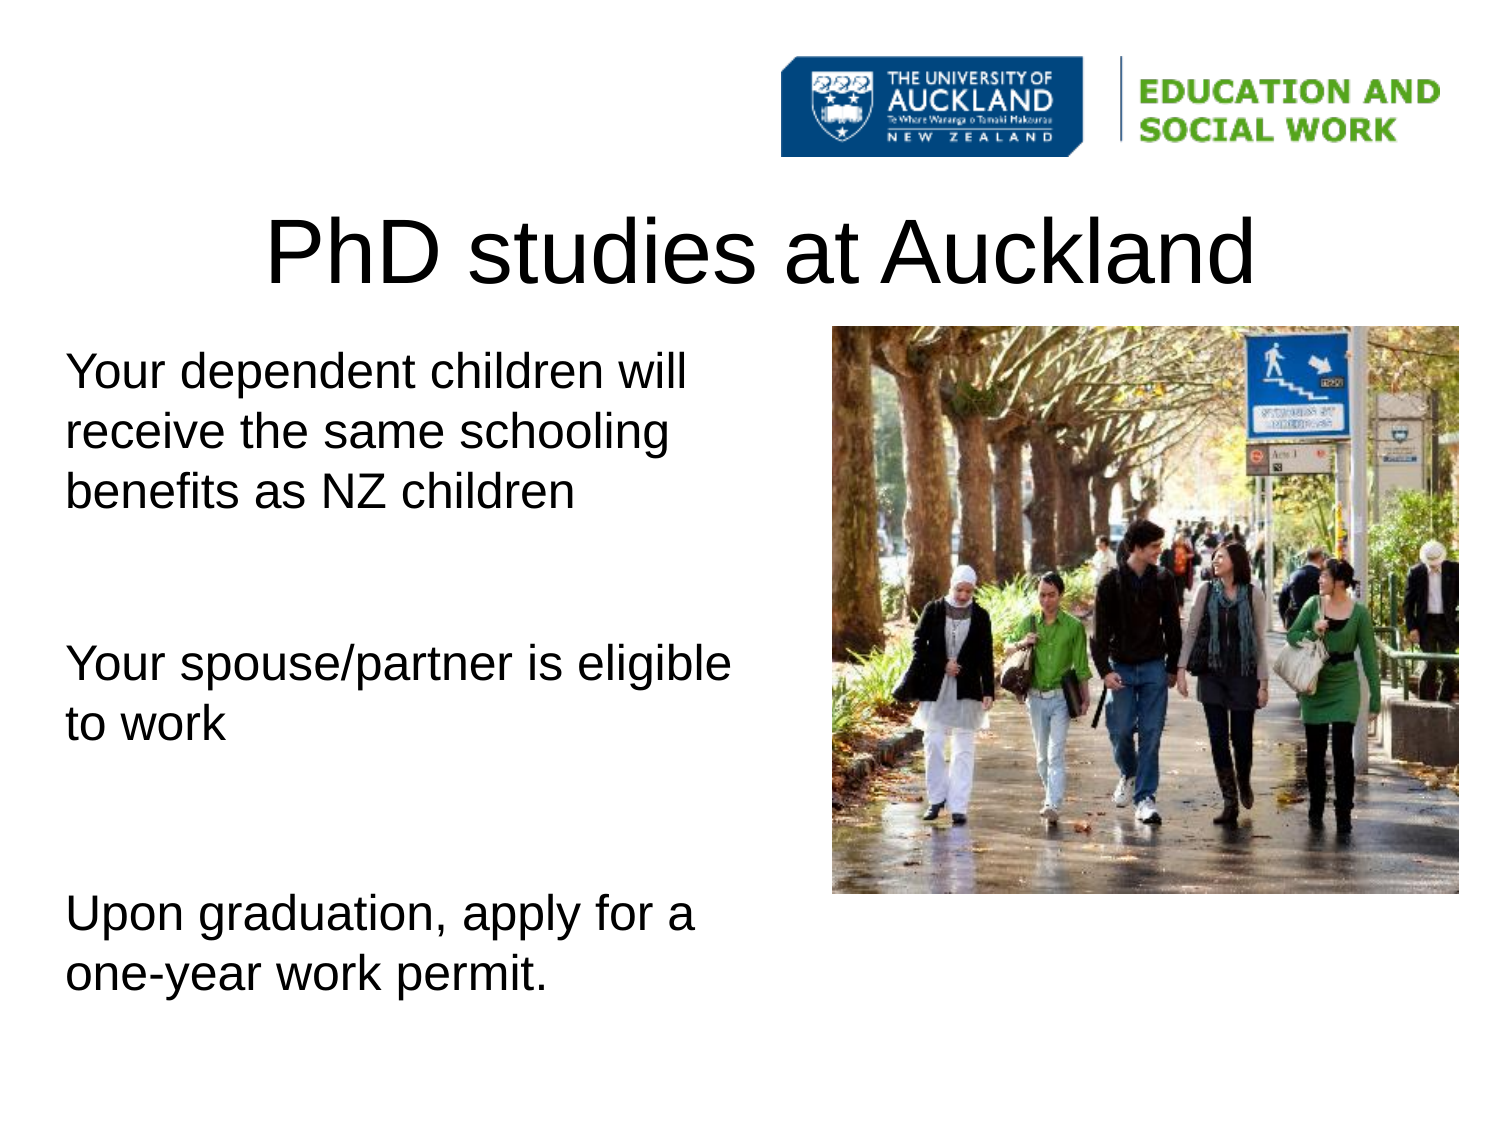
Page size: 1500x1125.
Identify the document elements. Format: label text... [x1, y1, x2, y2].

picture [832, 325, 1460, 894]
list Your dependent children will receive the same schooling benefits as NZ children Your spouse/partner is eligible to work Upon graduation, apply for a one-year work permit. [50, 331, 795, 1040]
title PhD studies at Auckland [64, 184, 1459, 302]
picture [781, 56, 1440, 157]
